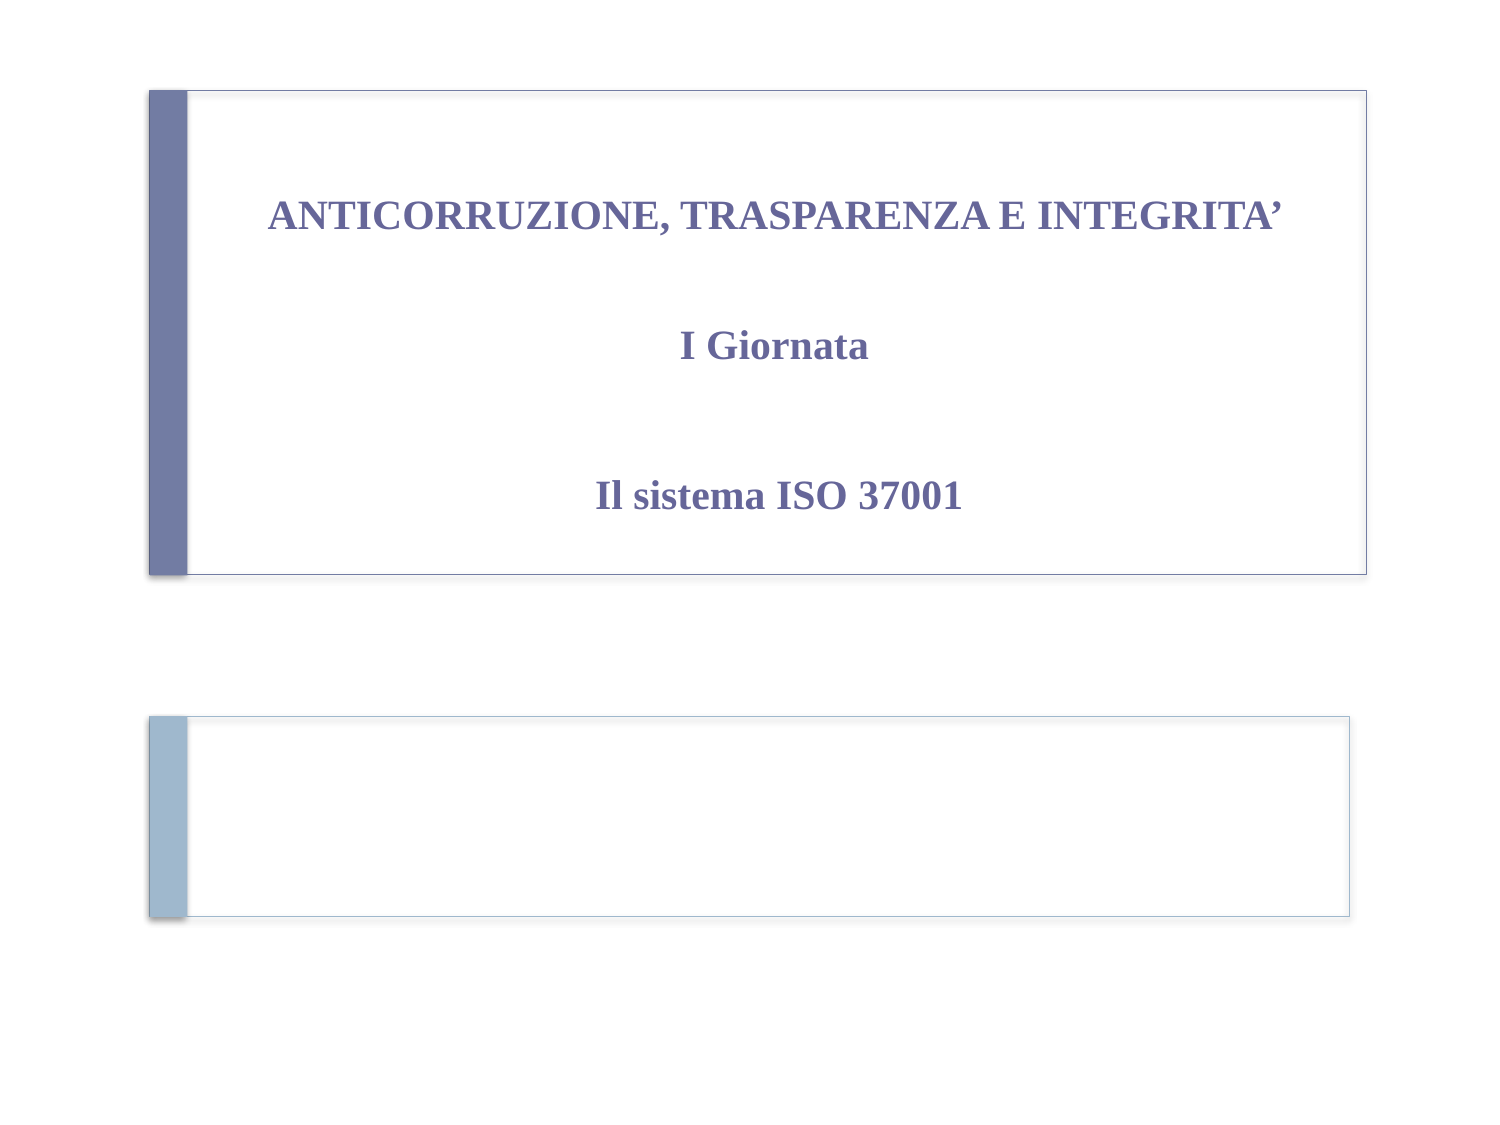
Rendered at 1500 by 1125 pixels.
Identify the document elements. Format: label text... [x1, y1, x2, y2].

text_box ANTICORRUZIONE, TRASPARENZA E INTEGRITA’ I Giornata Il sistema ISO 37001 [194, 90, 1365, 575]
